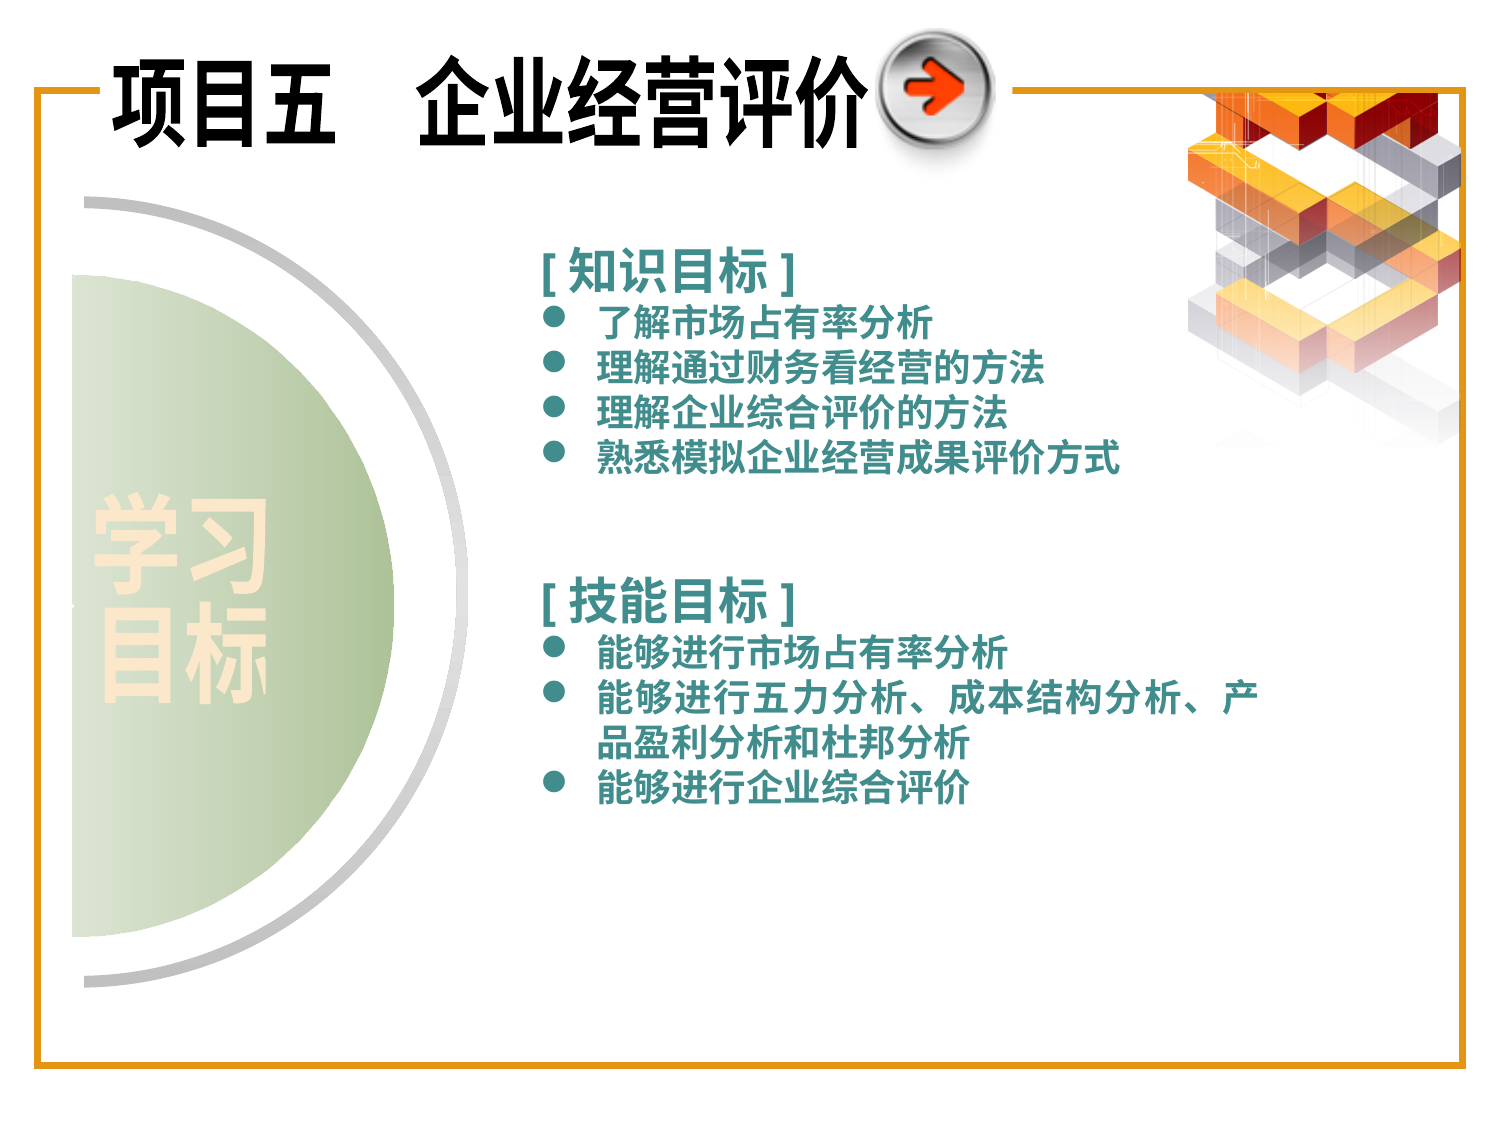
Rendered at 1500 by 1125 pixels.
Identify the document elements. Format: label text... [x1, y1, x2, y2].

text_box [83, 196, 469, 988]
text_box [72, 274, 394, 937]
picture [875, 28, 998, 181]
picture [1187, 93, 1461, 447]
text_box [知识目标] 了解市场占有率分析 理解通过财务看经营的方法 理解企业综合评价的方法 熟悉模拟企业经营成果评价方式 [技能目标] 能够进行市场占有率分析 能够进行五力分析、成本结构分析、产品盈利分析和杜邦分析 能够进行企业综合评价 [525, 231, 1276, 817]
